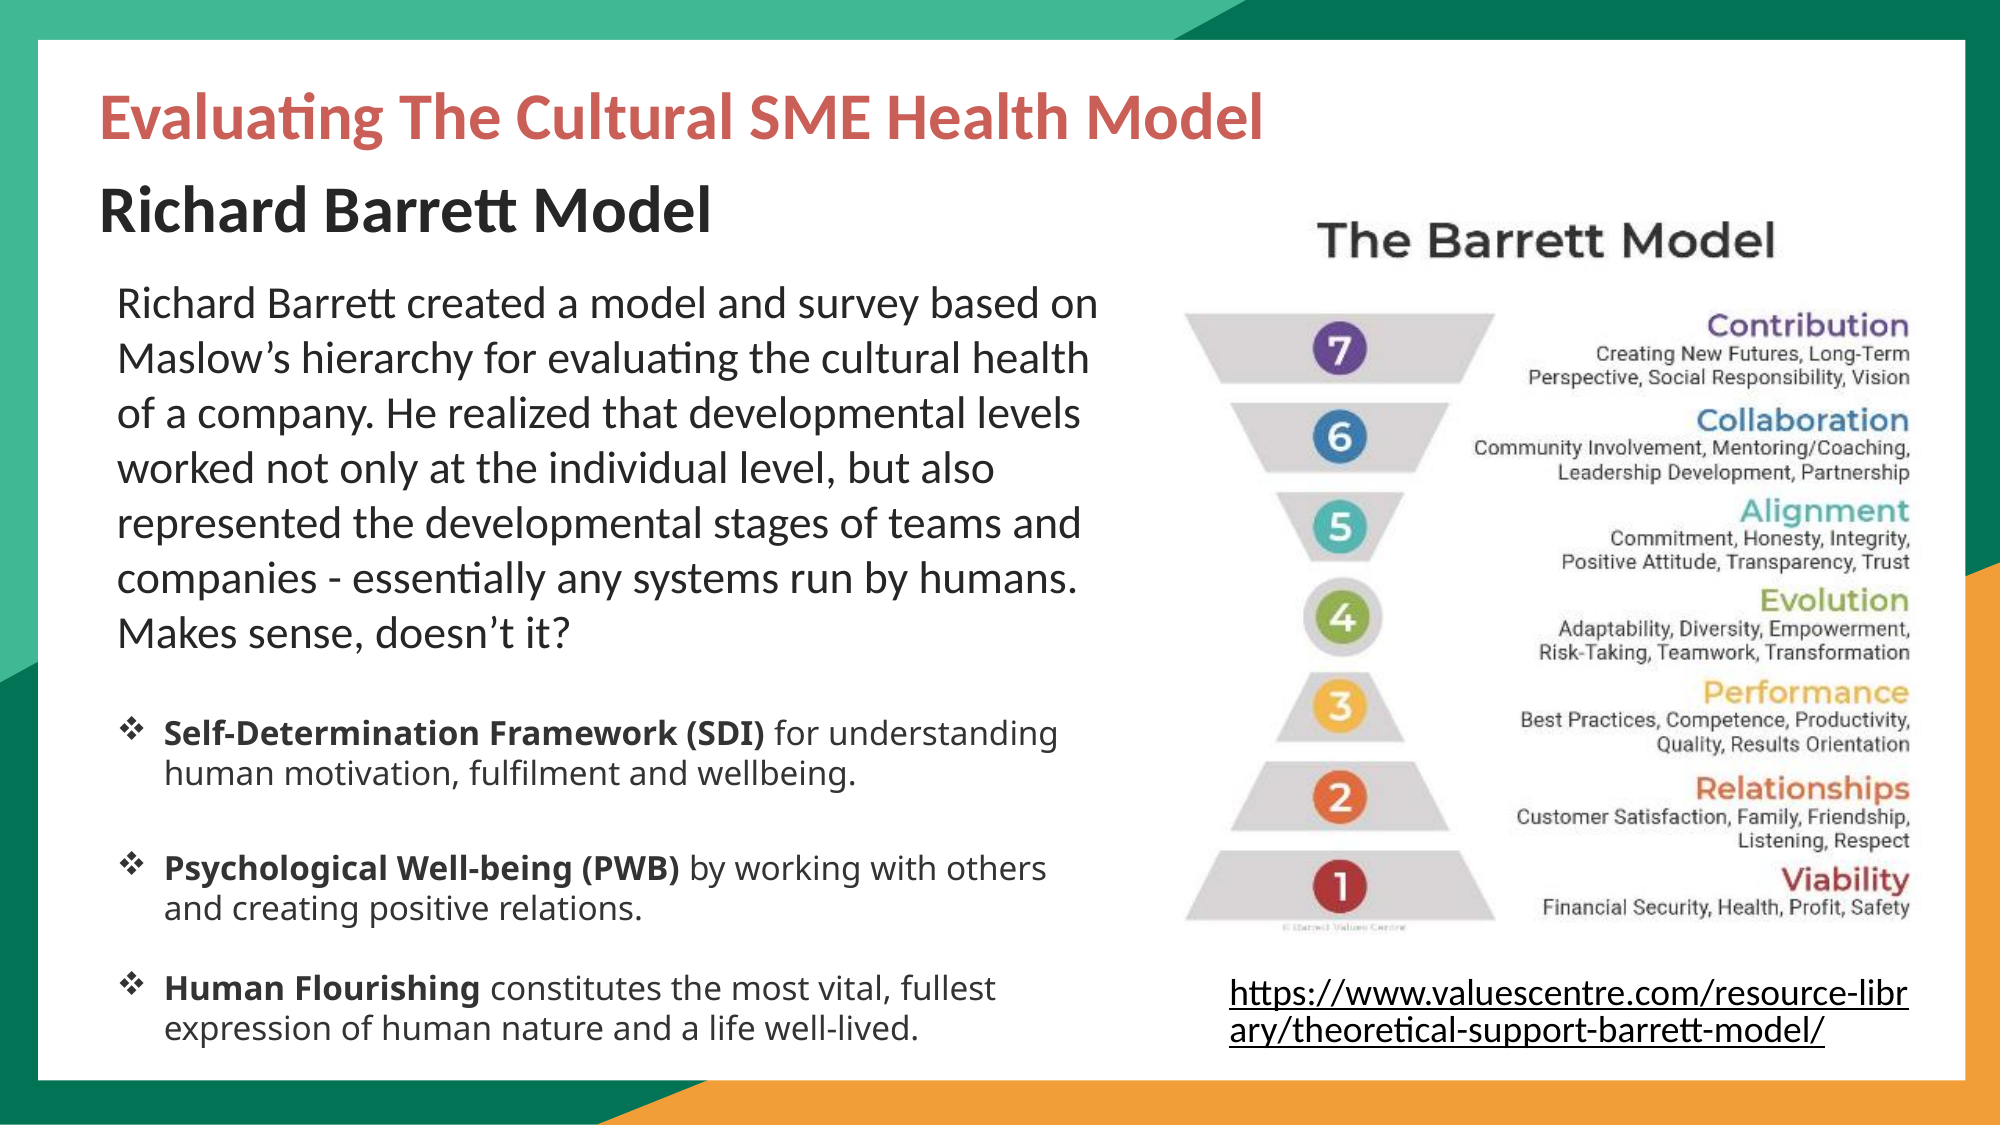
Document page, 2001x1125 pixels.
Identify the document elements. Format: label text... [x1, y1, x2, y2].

list Richard Barrett created a model and survey based on Maslow’s hierarchy for evaluating the cultural health of a company. He realized that developmental levels worked not only at the individual level, but also represented the developmental stages of teams and companies - essentially any systems run by humans. Makes sense, doesn’t it? Self-Determination Framework (SDI) for understanding human motivation, fulfilment and wellbeing. Psychological Well-being (PWB) by working with others and creating positive relations. Human Flourishing constitutes the most vital, fullest expression of human nature and a life well-lived. [101, 265, 1128, 976]
list Evaluating The Cultural SME Health Model Richard Barrett Model [84, 74, 1966, 214]
picture [1158, 184, 1940, 1011]
text_box https://www.valuescentre.com/resource-library/theoretical-support-barrett-model/ [1214, 963, 1936, 1066]
